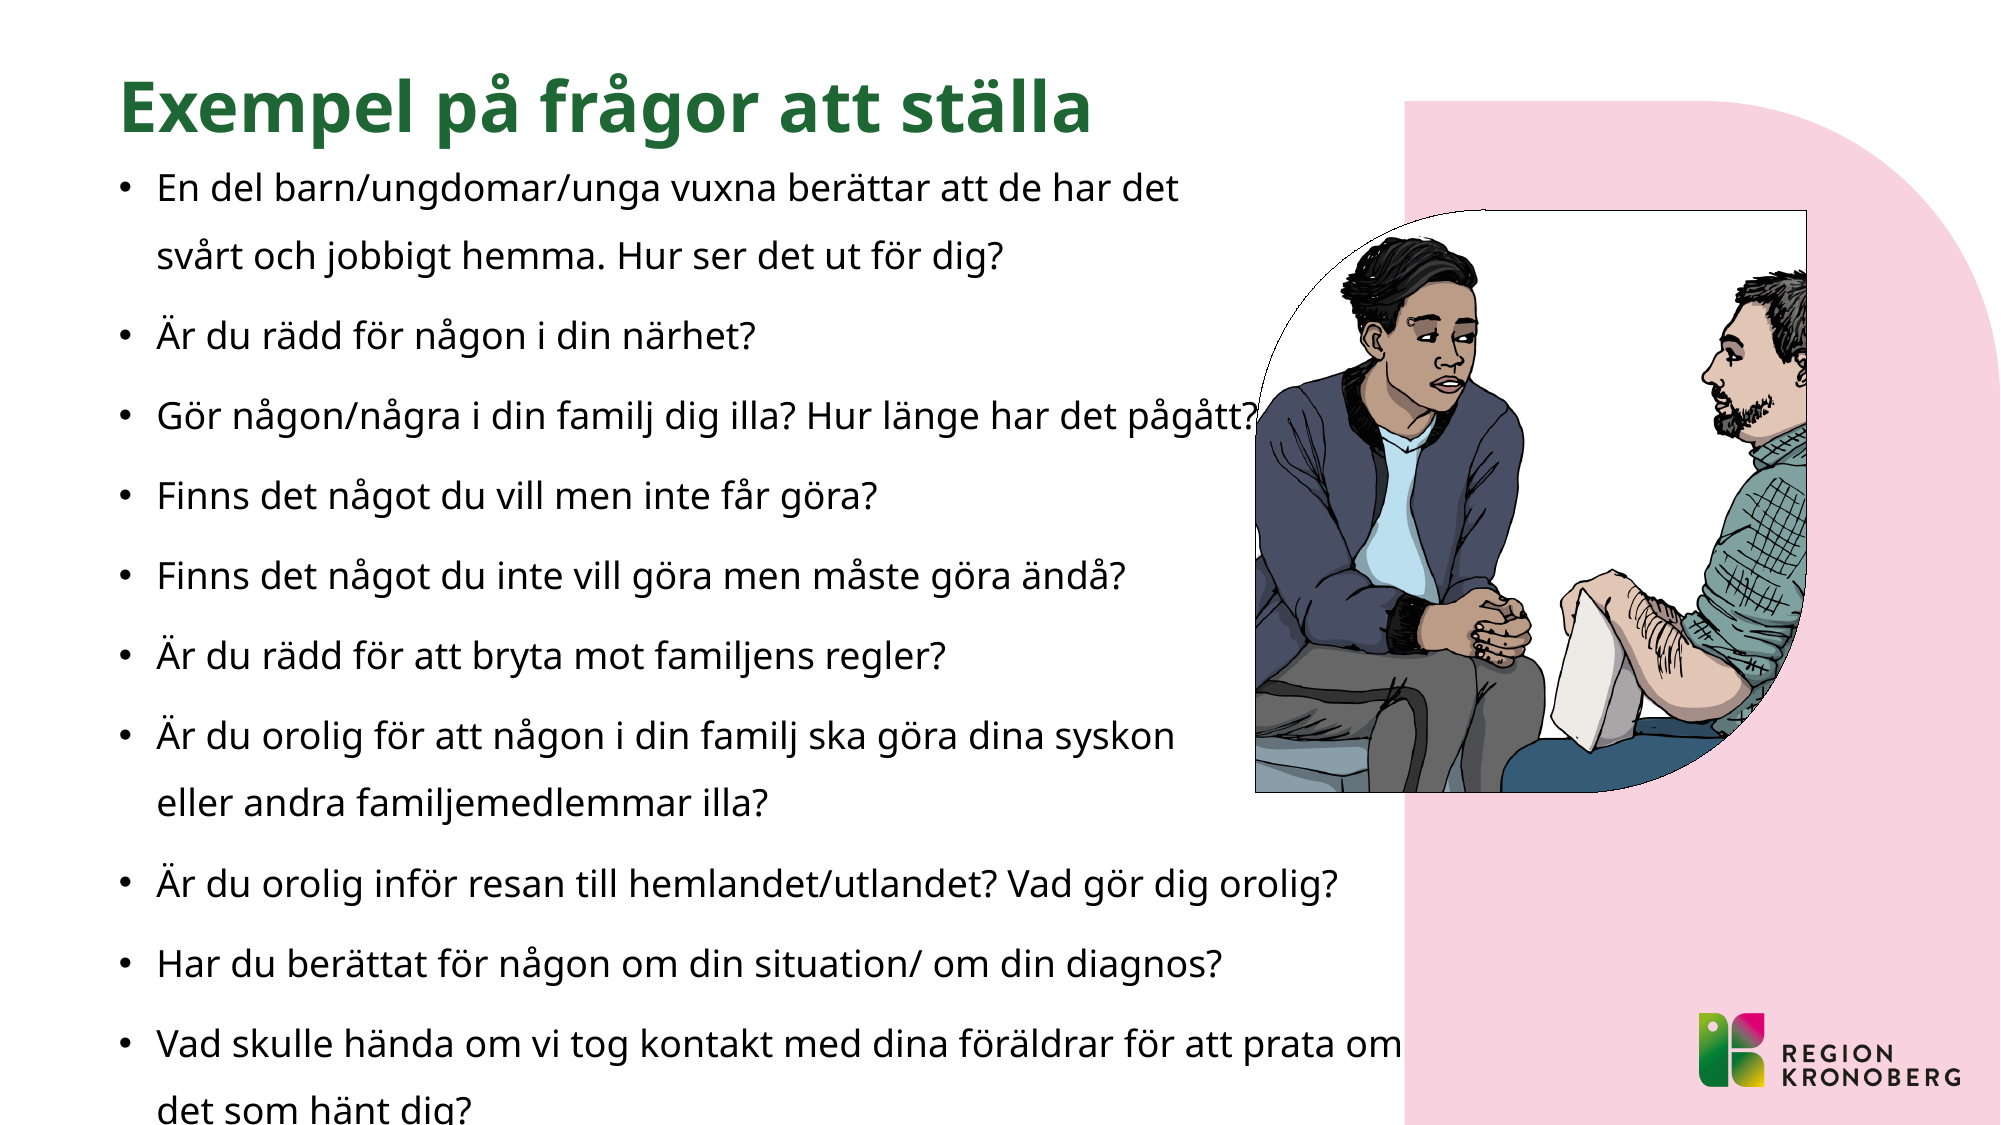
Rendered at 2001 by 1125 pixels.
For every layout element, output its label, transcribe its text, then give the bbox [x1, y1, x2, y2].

picture [1699, 1013, 1960, 1087]
title Exempel på frågor att ställa [103, 0, 1115, 134]
list En del barn/ungdomar/unga vuxna berättar att de har det svårt och jobbigt hemma. Hur ser det ut för dig? Är du rädd för någon i din närhet? Gör någon/några i din familj dig illa? Hur länge har det pågått? Finns det något du vill men inte får göra? Finns det något du inte vill göra men måste göra ändå? Är du rädd för att bryta mot familjens regler? Är du orolig för att någon i din familj ska göra dina syskon eller andra familjemedlemmar illa? Är du orolig inför resan till hemlandet/utlandet? Vad gör dig orolig? Har du berättat för någon om din situation/ om din diagnos? Vad skulle hända om vi tog kontakt med dina föräldrar för att prata om det som hänt dig? [103, 134, 1421, 794]
picture [1255, 209, 1807, 793]
